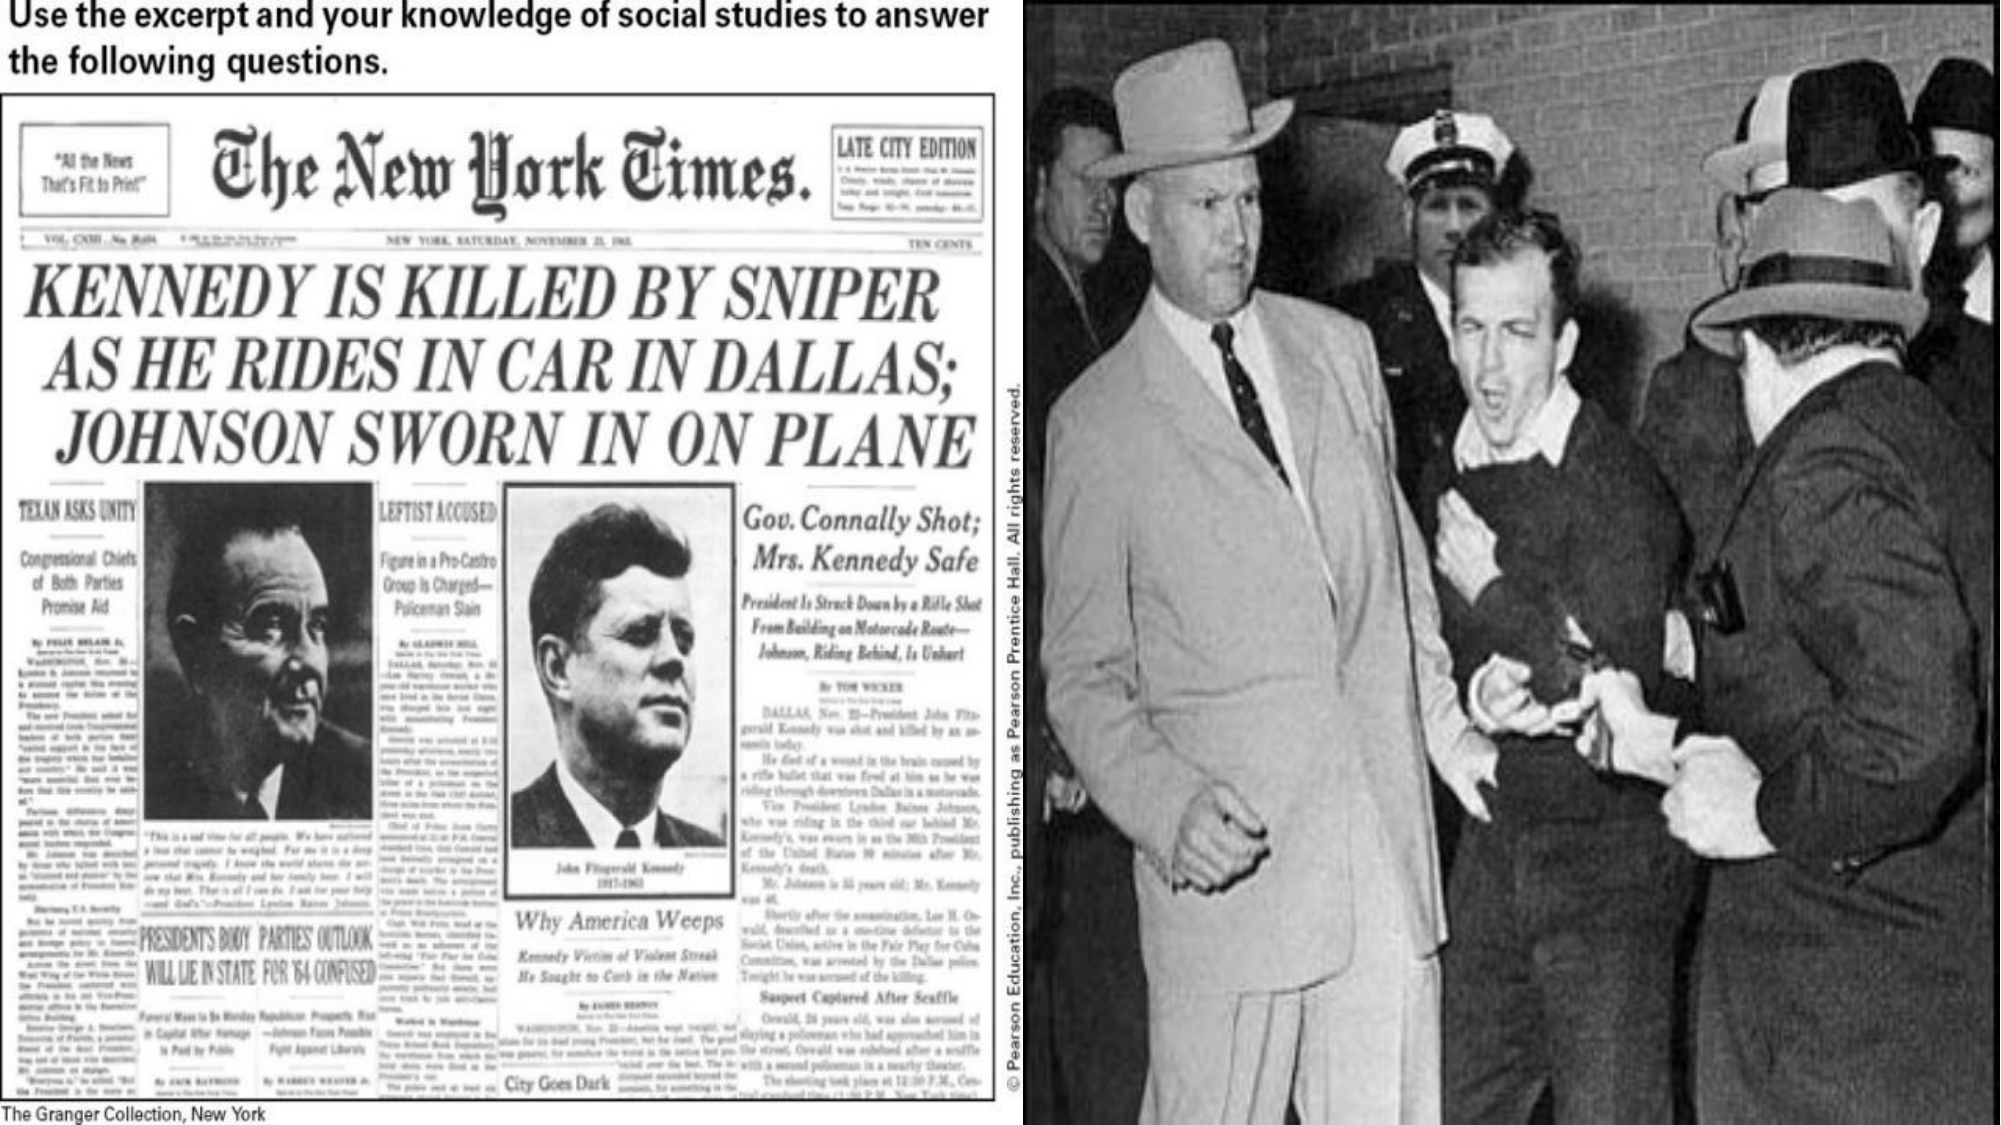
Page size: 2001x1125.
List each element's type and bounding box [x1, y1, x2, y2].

picture [0, 0, 1023, 1125]
list [1023, 0, 2000, 1125]
